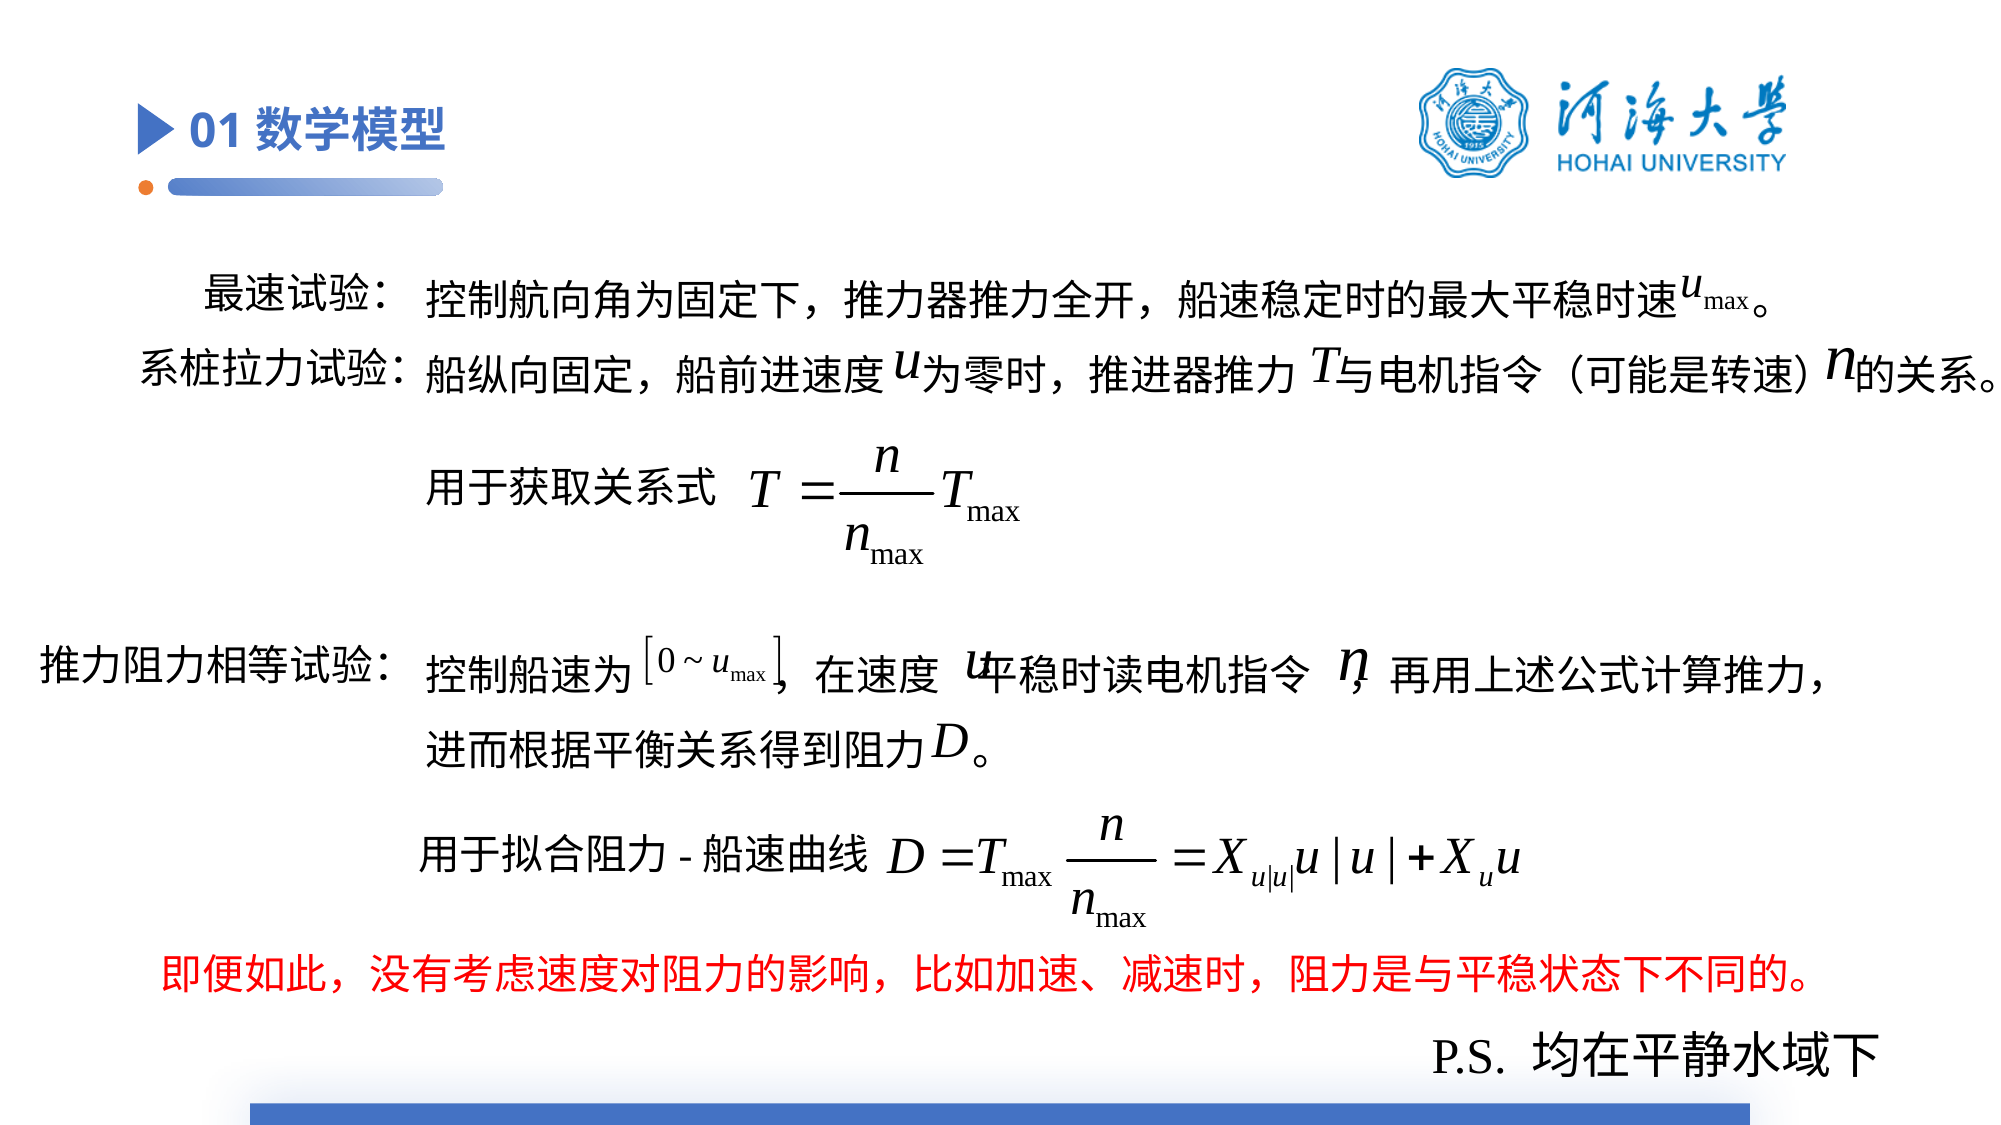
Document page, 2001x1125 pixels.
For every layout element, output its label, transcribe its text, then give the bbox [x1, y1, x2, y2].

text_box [922, 710, 978, 766]
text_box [640, 632, 791, 694]
text_box 01数学模型 [174, 79, 577, 178]
text_box [137, 179, 155, 197]
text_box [877, 790, 1534, 939]
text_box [742, 420, 1030, 576]
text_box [1814, 335, 1870, 396]
text_box 推力阻力相等试验： [0, 631, 430, 697]
text_box [136, 101, 174, 157]
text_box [1674, 250, 1760, 321]
picture [1418, 68, 1786, 178]
text_box 系桩拉力试验： [104, 333, 404, 399]
text_box 即便如此，没有考虑速度对阻力的影响，比如加速、减速时，阻力是与平稳状态下不同的。 [145, 940, 1919, 1006]
text_box 最速试验： [128, 259, 427, 324]
text_box [166, 177, 445, 197]
text_box 用于获取关系式 [410, 453, 742, 519]
text_box P.S. 均在平静水域下 [1273, 1016, 2000, 1092]
text_box [249, 1102, 1751, 1125]
text_box 用于拟合阻力-船速曲线 [403, 820, 877, 886]
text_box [957, 639, 1006, 693]
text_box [885, 339, 935, 393]
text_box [1327, 636, 1383, 698]
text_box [1304, 333, 1353, 392]
text_box 控制航向角为固定下，推力器推力全开，船速稳定时的最大平稳时速 。 船纵向固定，船前进速度 为零时，推进器推力 与电机指令（可能是转速） 的关系。 控制船速为 ，在速度 平稳时读电机指令 ，再用上述公式计算推力， 进而根据平衡关系得到阻力 。 [410, 241, 2000, 857]
